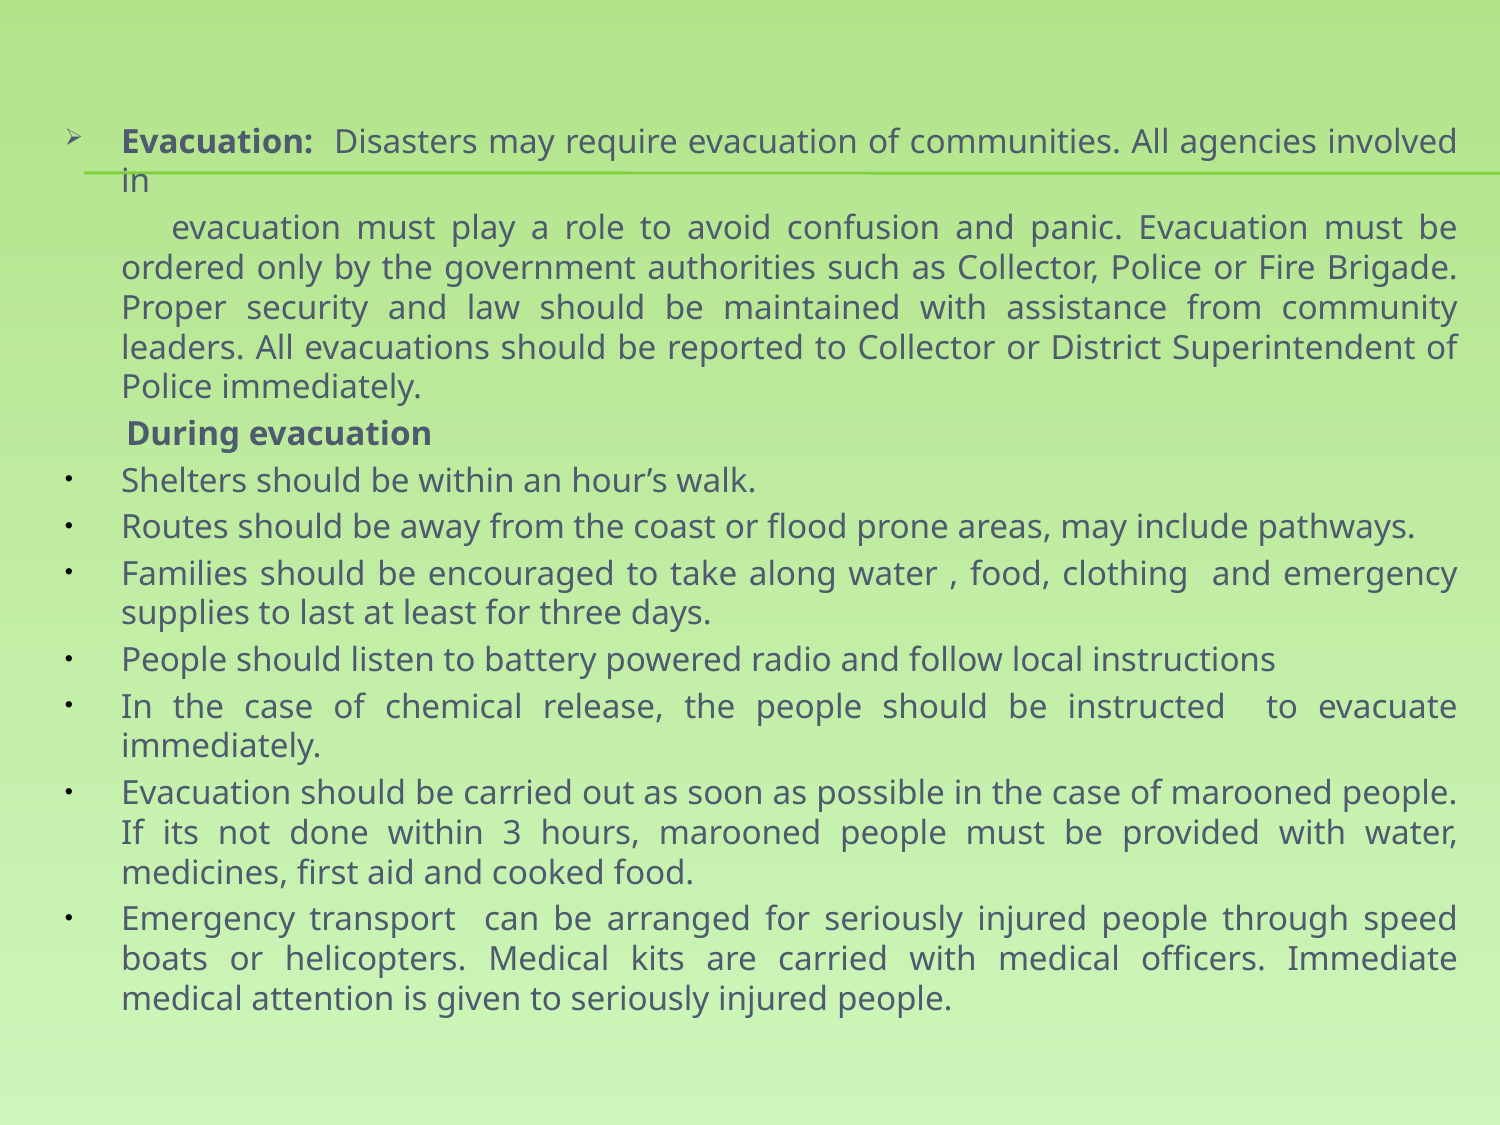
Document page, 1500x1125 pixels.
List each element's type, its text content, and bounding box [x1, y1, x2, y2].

list Evacuation: Disasters may require evacuation of communities. All agencies involved in evacuation must play a role to avoid confusion and panic. Evacuation must be ordered only by the government authorities such as Collector, Police or Fire Brigade. Proper security and law should be maintained with assistance from community leaders. All evacuations should be reported to Collector or District Superintendent of Police immediately. During evacuation Shelters should be within an hour’s walk. Routes should be away from the coast or flood prone areas, may include pathways. Families should be encouraged to take along water , food, clothing and emergency supplies to last at least for three days. People should listen to battery powered radio and follow local instructions In the case of chemical release, the people should be instructed to evacuate immediately. Evacuation should be carried out as soon as possible in the case of marooned people. If its not done within 3 hours, marooned people must be provided with water, medicines, first aid and cooked food. Emergency transport can be arranged for seriously injured people through speed boats or helicopters. Medical kits are carried with medical officers. Immediate medical attention is given to seriously injured people. [50, 112, 1475, 1050]
